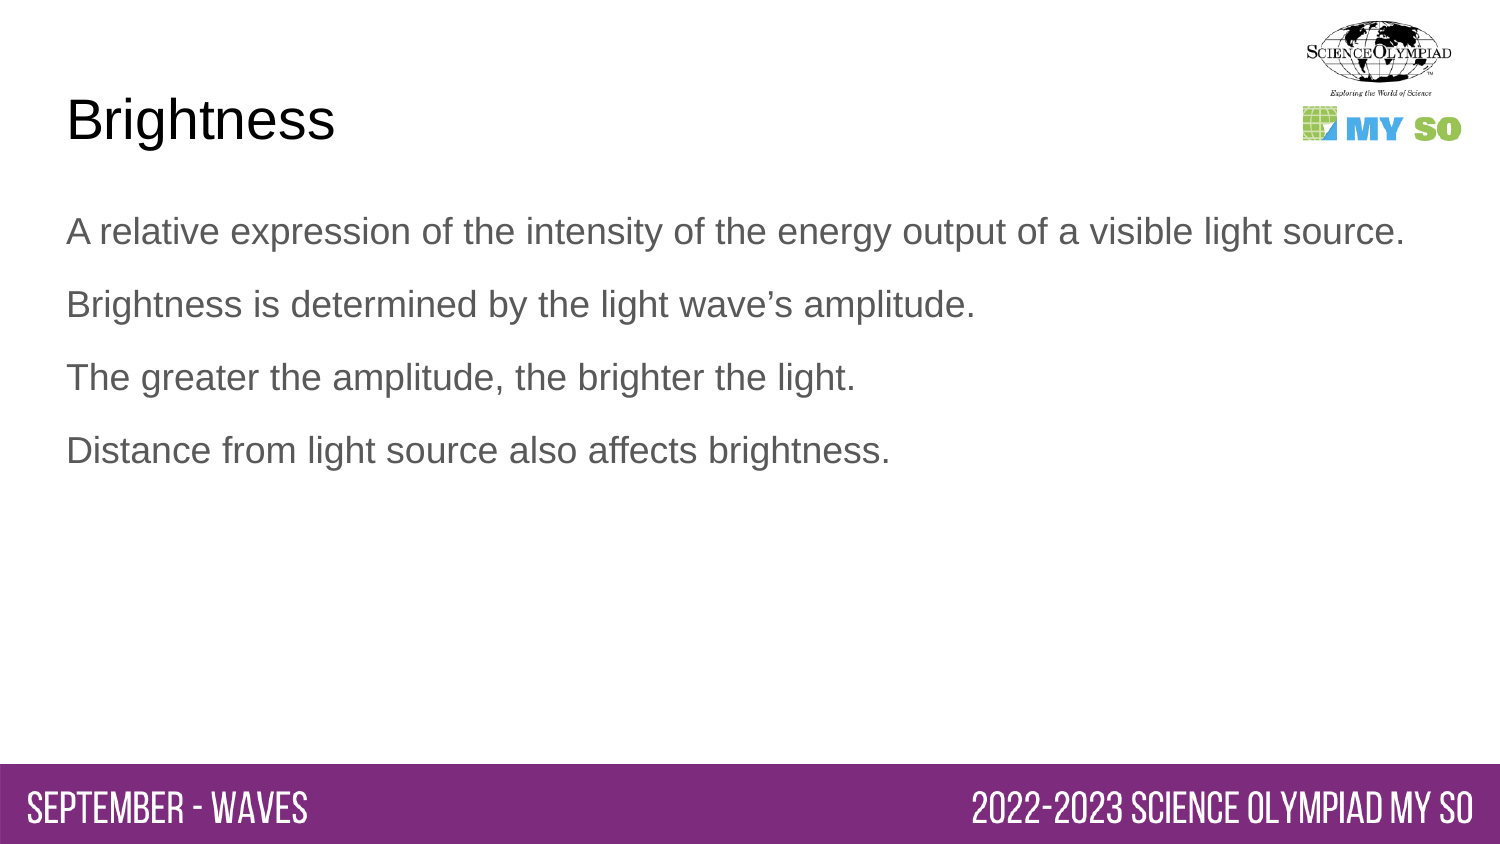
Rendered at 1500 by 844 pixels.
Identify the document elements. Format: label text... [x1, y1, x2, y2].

title Brightness [51, 72, 1449, 167]
list A relative expression of the intensity of the energy output of a visible light source. Brightness is determined by the light wave’s amplitude. The greater the amplitude, the brighter the light. Distance from light source also affects brightness. [51, 189, 1449, 750]
picture [0, 0, 1500, 844]
